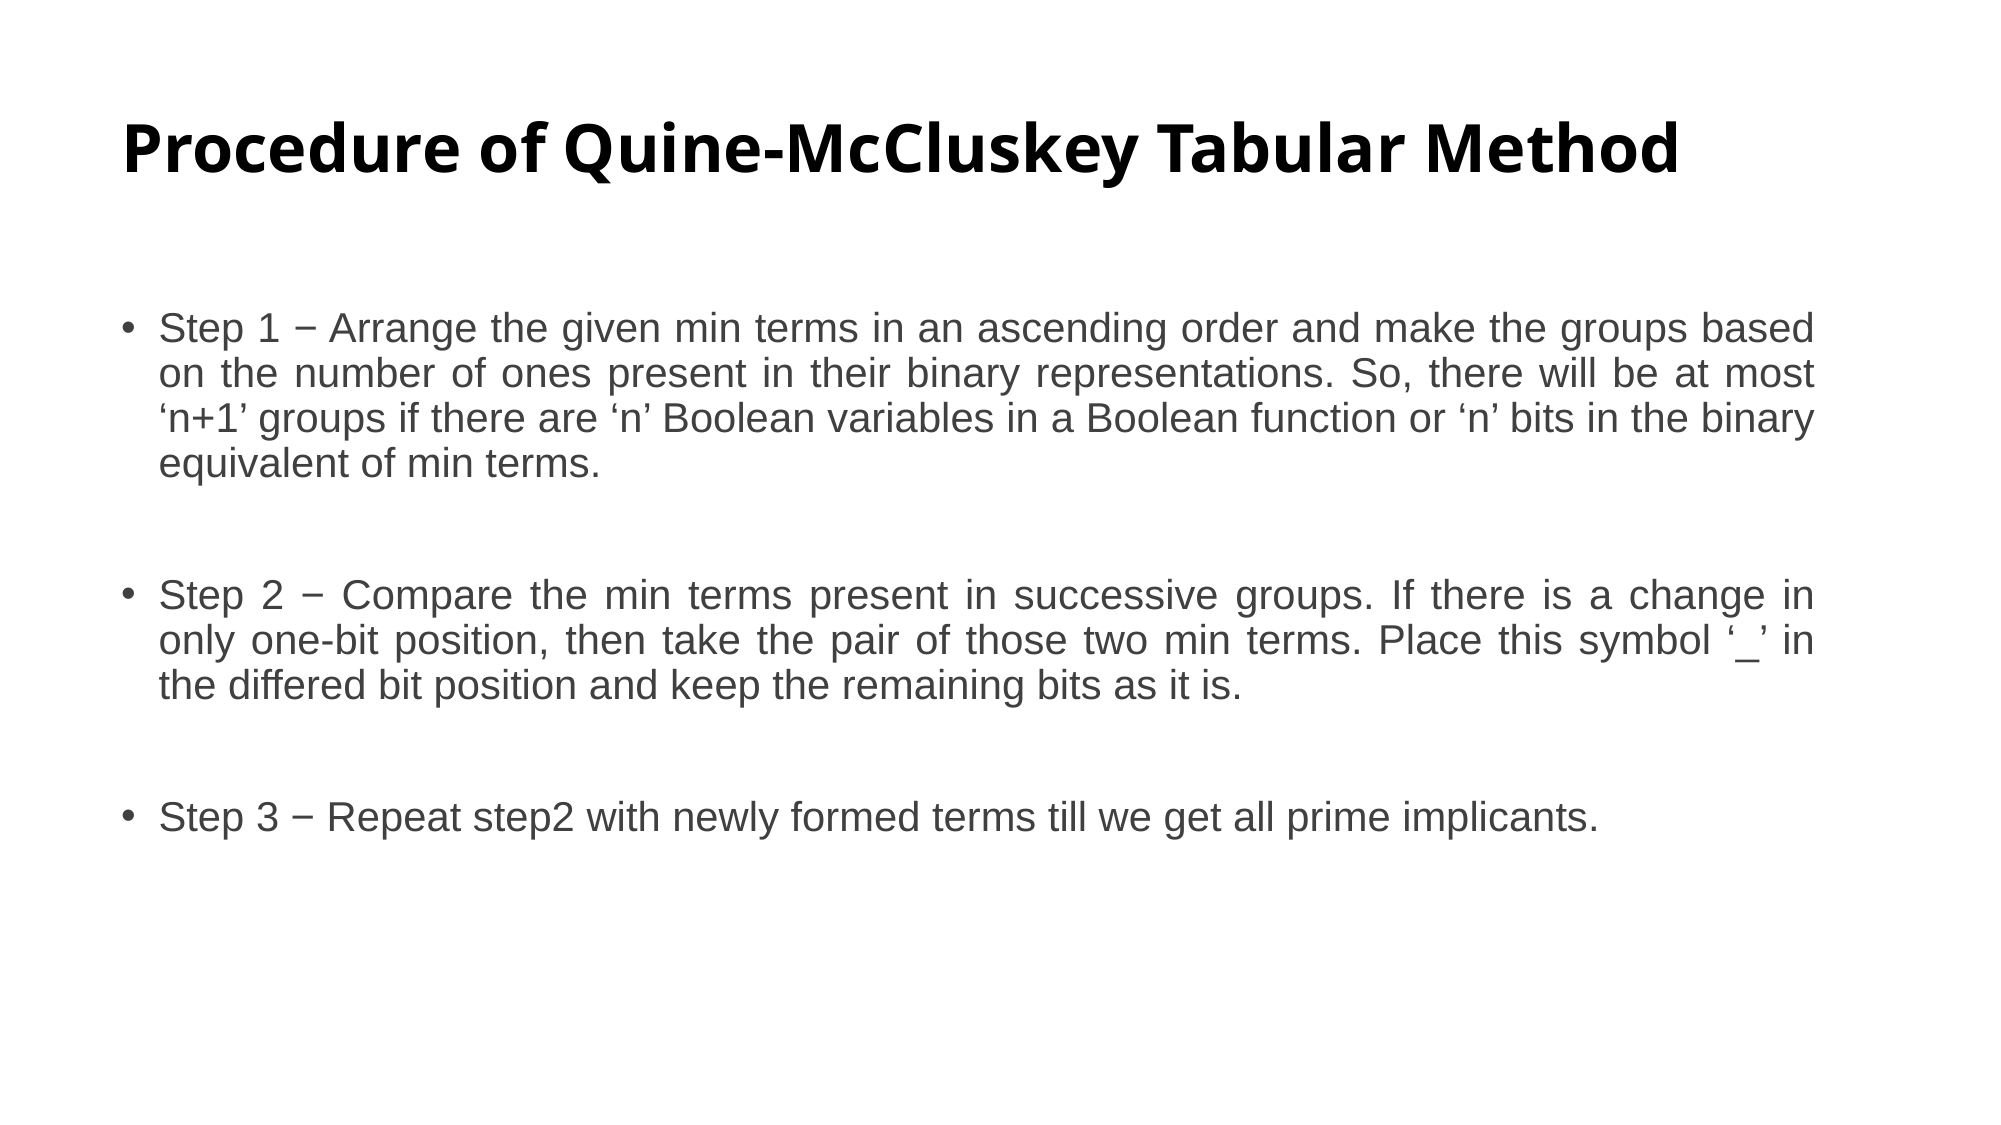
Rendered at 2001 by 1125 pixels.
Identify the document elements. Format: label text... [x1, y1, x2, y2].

title Procedure of Quine-McCluskey Tabular Method [106, 42, 1832, 260]
list Step 1 − Arrange the given min terms in an ascending order and make the groups based on the number of ones present in their binary representations. So, there will be at most ‘n+1’ groups if there are ‘n’ Boolean variables in a Boolean function or ‘n’ bits in the binary equivalent of min terms. Step 2 − Compare the min terms present in successive groups. If there is a change in only one-bit position, then take the pair of those two min terms. Place this symbol ‘_’ in the differed bit position and keep the remaining bits as it is. Step 3 − Repeat step2 with newly formed terms till we get all prime implicants. [106, 299, 1832, 1014]
